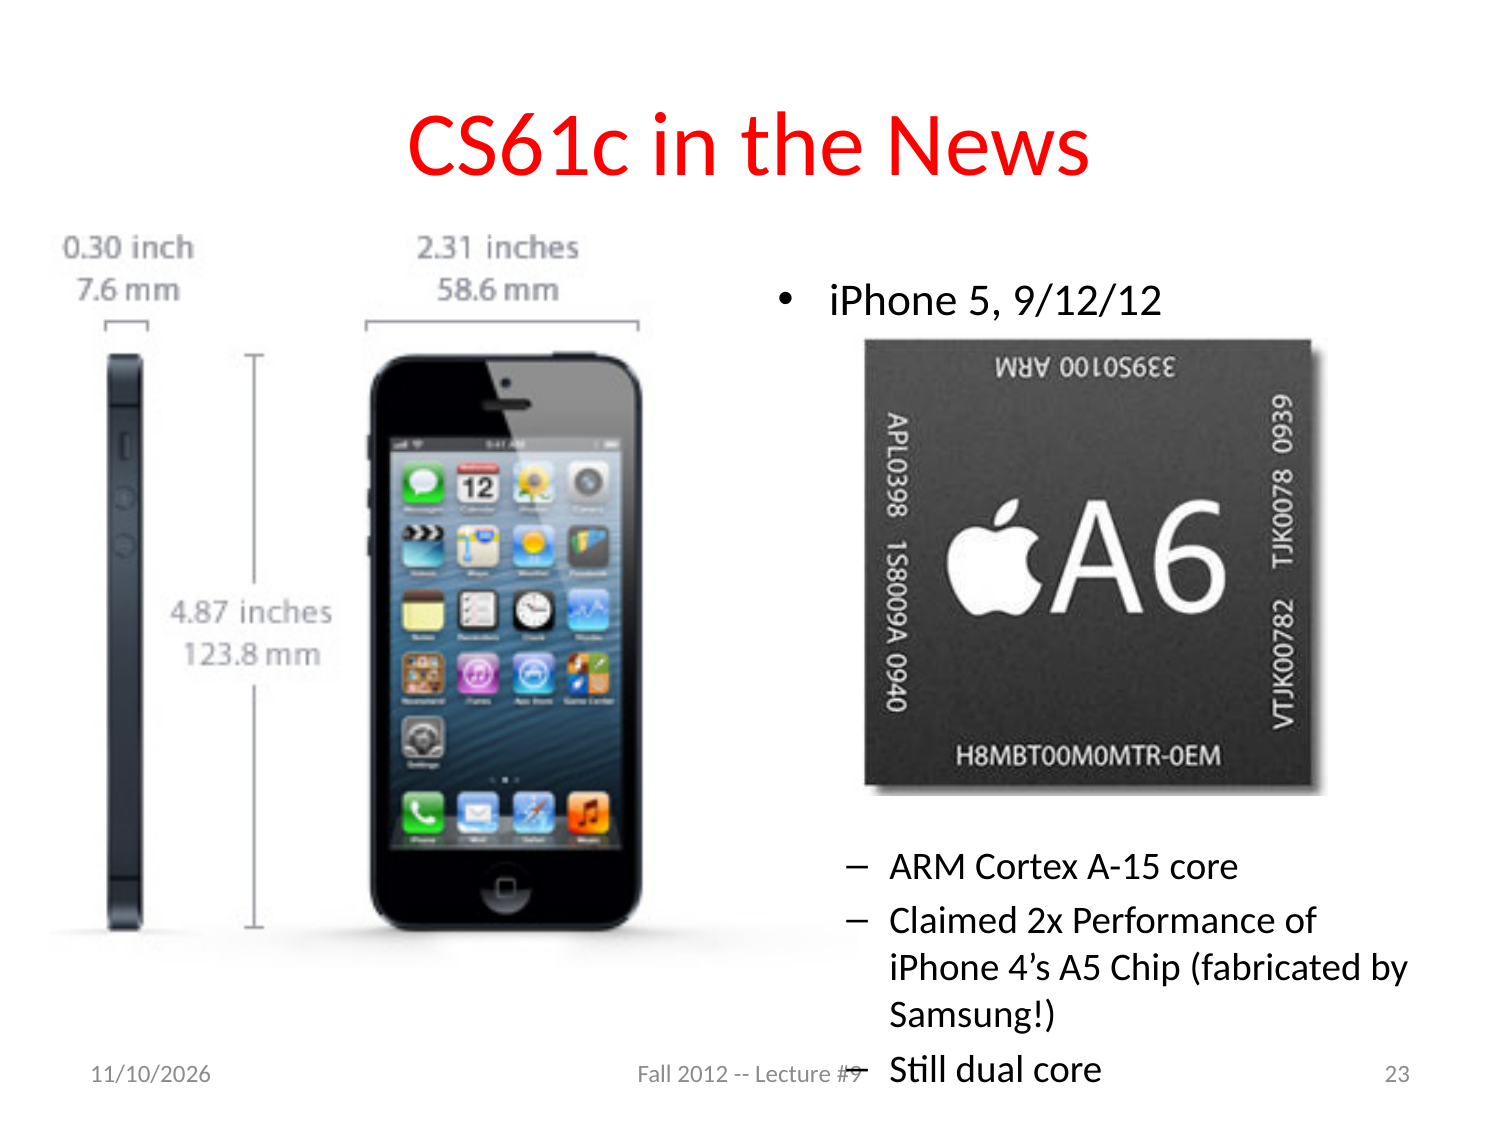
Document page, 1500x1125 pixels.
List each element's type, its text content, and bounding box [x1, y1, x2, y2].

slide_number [75, 1042, 425, 1103]
title CS61c in the News [75, 45, 1425, 233]
list iPhone 5, 9/12/12 ARM Cortex A-15 core Claimed 2x Performance of iPhone 4’s A5 Chip (fabricated by Samsung!) Still dual core [762, 262, 1425, 1103]
picture [49, 234, 1328, 969]
footer Fall 2012 -- Lecture #9 [512, 1042, 762, 1103]
